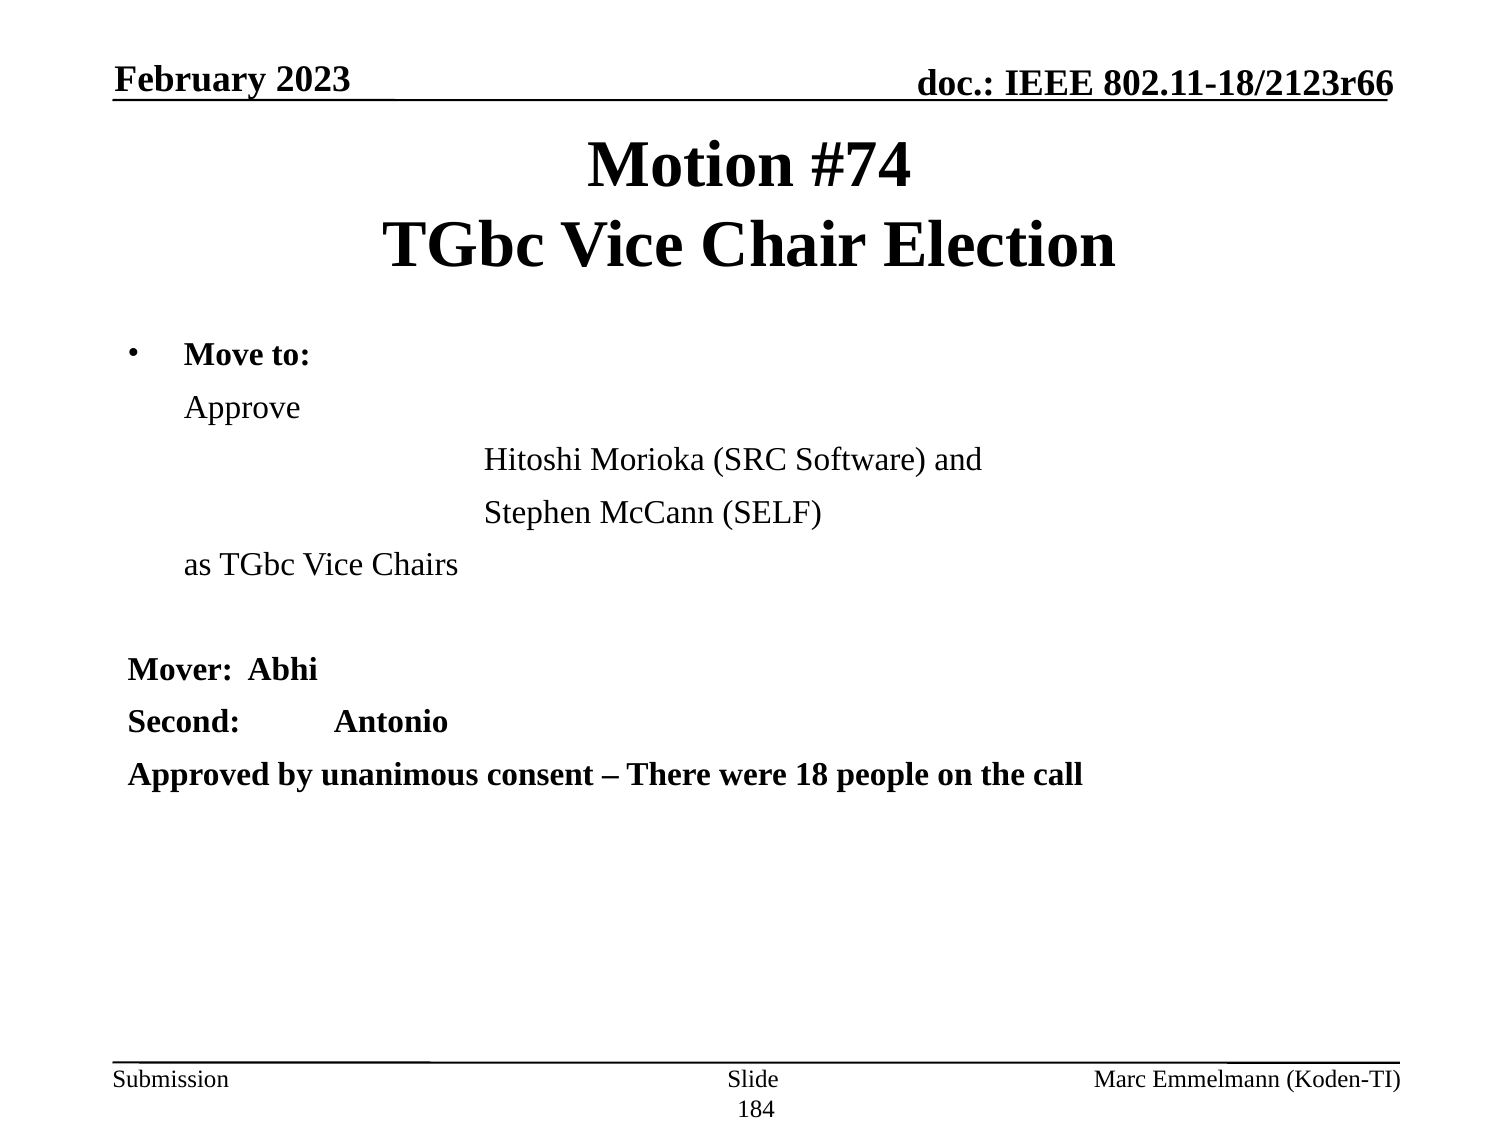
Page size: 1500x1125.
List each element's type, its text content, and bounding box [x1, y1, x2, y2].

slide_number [114, 54, 423, 100]
list Move to: Approve Hitoshi Morioka (SRC Software) and Stephen McCann (SELF) as TGbc Vice Chairs Mover: Abhi Second: Antonio Approved by unanimous consent – There were 18 people on the call [112, 324, 1388, 1000]
title Motion #74 TGbc Vice Chair Election [112, 112, 1388, 288]
footer Marc Emmelmann (Koden-TI) [878, 1061, 1402, 1093]
slide_number Slide 184 [712, 1061, 800, 1123]
